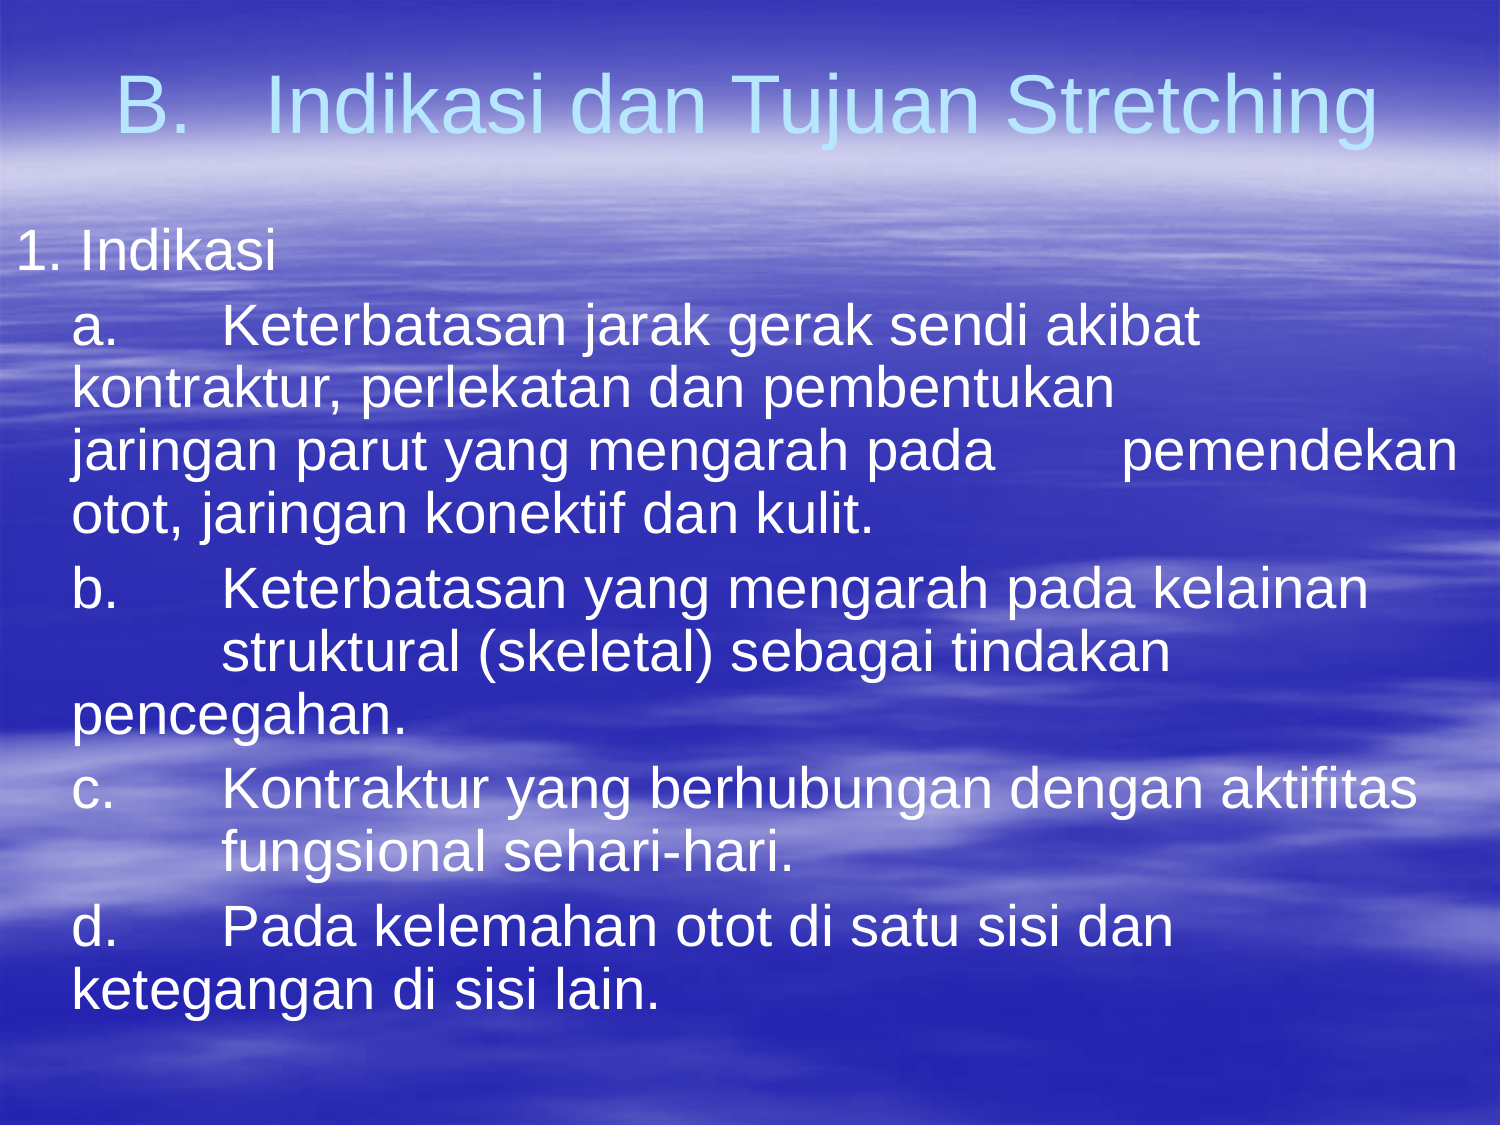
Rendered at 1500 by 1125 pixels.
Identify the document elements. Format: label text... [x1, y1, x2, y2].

list 1. Indikasi a. Keterbatasan jarak gerak sendi akibat kontraktur, perlekatan dan pembentukan jaringan parut yang mengarah pada pemendekan otot, jaringan konektif dan kulit. b. Keterbatasan yang mengarah pada kelainan struktural (skeletal) sebagai tindakan pencegahan. c. Kontraktur yang berhubungan dengan aktifitas fungsional sehari-hari. d. Pada kelemahan otot di satu sisi dan ketegangan di sisi lain. [0, 212, 1476, 1063]
title B. Indikasi dan Tujuan Stretching [49, 24, 1446, 176]
